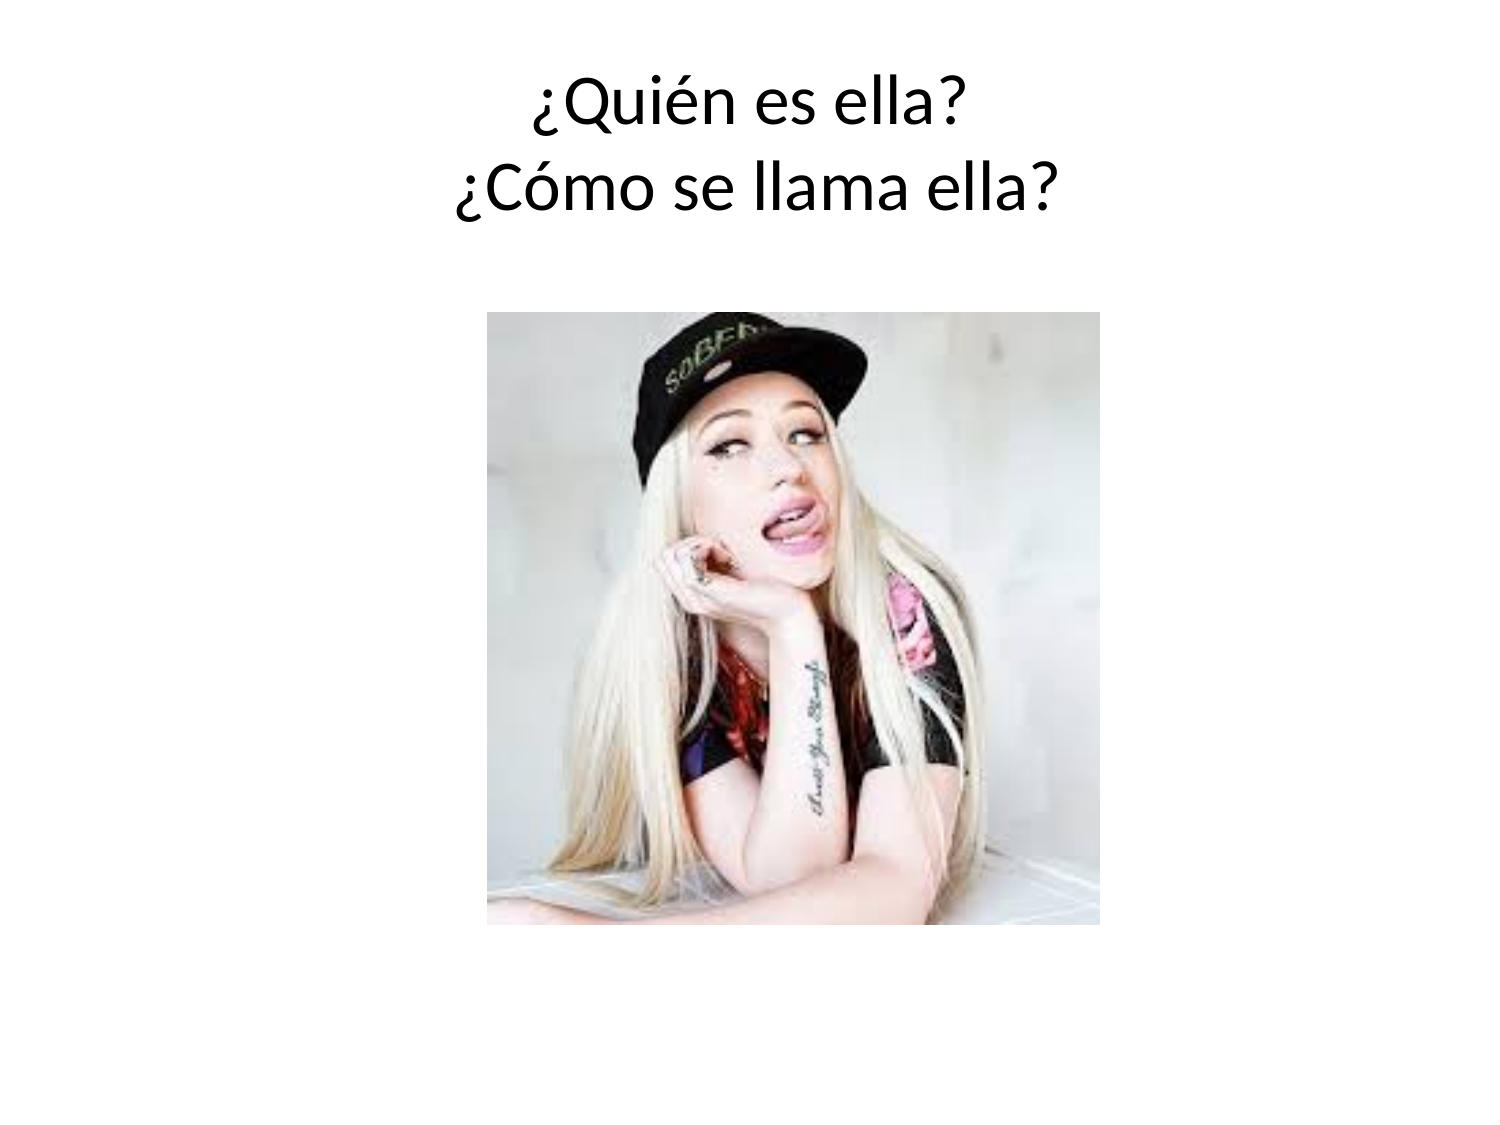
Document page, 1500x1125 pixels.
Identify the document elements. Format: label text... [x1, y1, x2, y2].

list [487, 312, 1101, 926]
title ¿Quién es ella? ¿Cómo se llama ella? [75, 45, 1425, 233]
